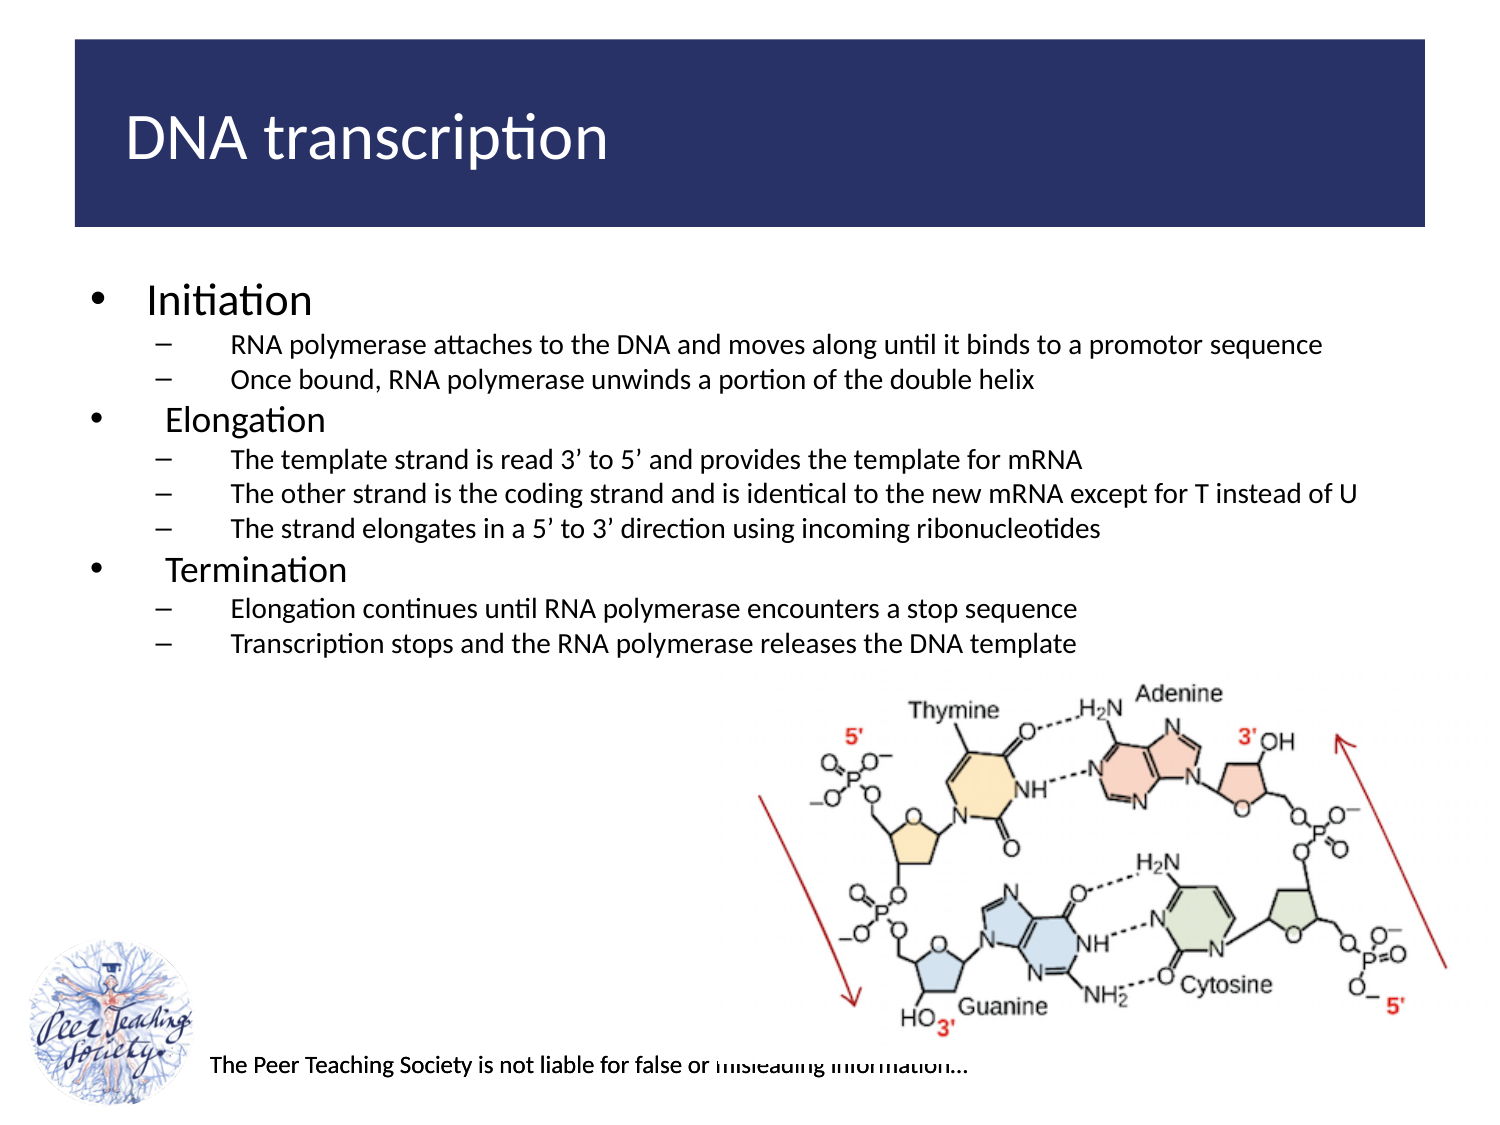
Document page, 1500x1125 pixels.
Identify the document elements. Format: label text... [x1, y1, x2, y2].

picture [718, 669, 1500, 1064]
text_box DNA transcription [110, 85, 1224, 180]
picture [26, 938, 195, 1108]
text_box [74, 39, 1425, 227]
list Initiation RNA polymerase attaches to the DNA and moves along until it binds to a promotor sequence Once bound, RNA polymerase unwinds a portion of the double helix Elongation The template strand is read 3’ to 5’ and provides the template for mRNA The other strand is the coding strand and is identical to the new mRNA except for T instead of U The strand elongates in a 5’ to 3’ direction using incoming ribonucleotides Termination Elongation continues until RNA polymerase encounters a stop sequence Transcription stops and the RNA polymerase releases the DNA template [75, 262, 1425, 1005]
text_box The Peer Teaching Society is not liable for false or misleading information… [201, 1040, 1026, 1087]
